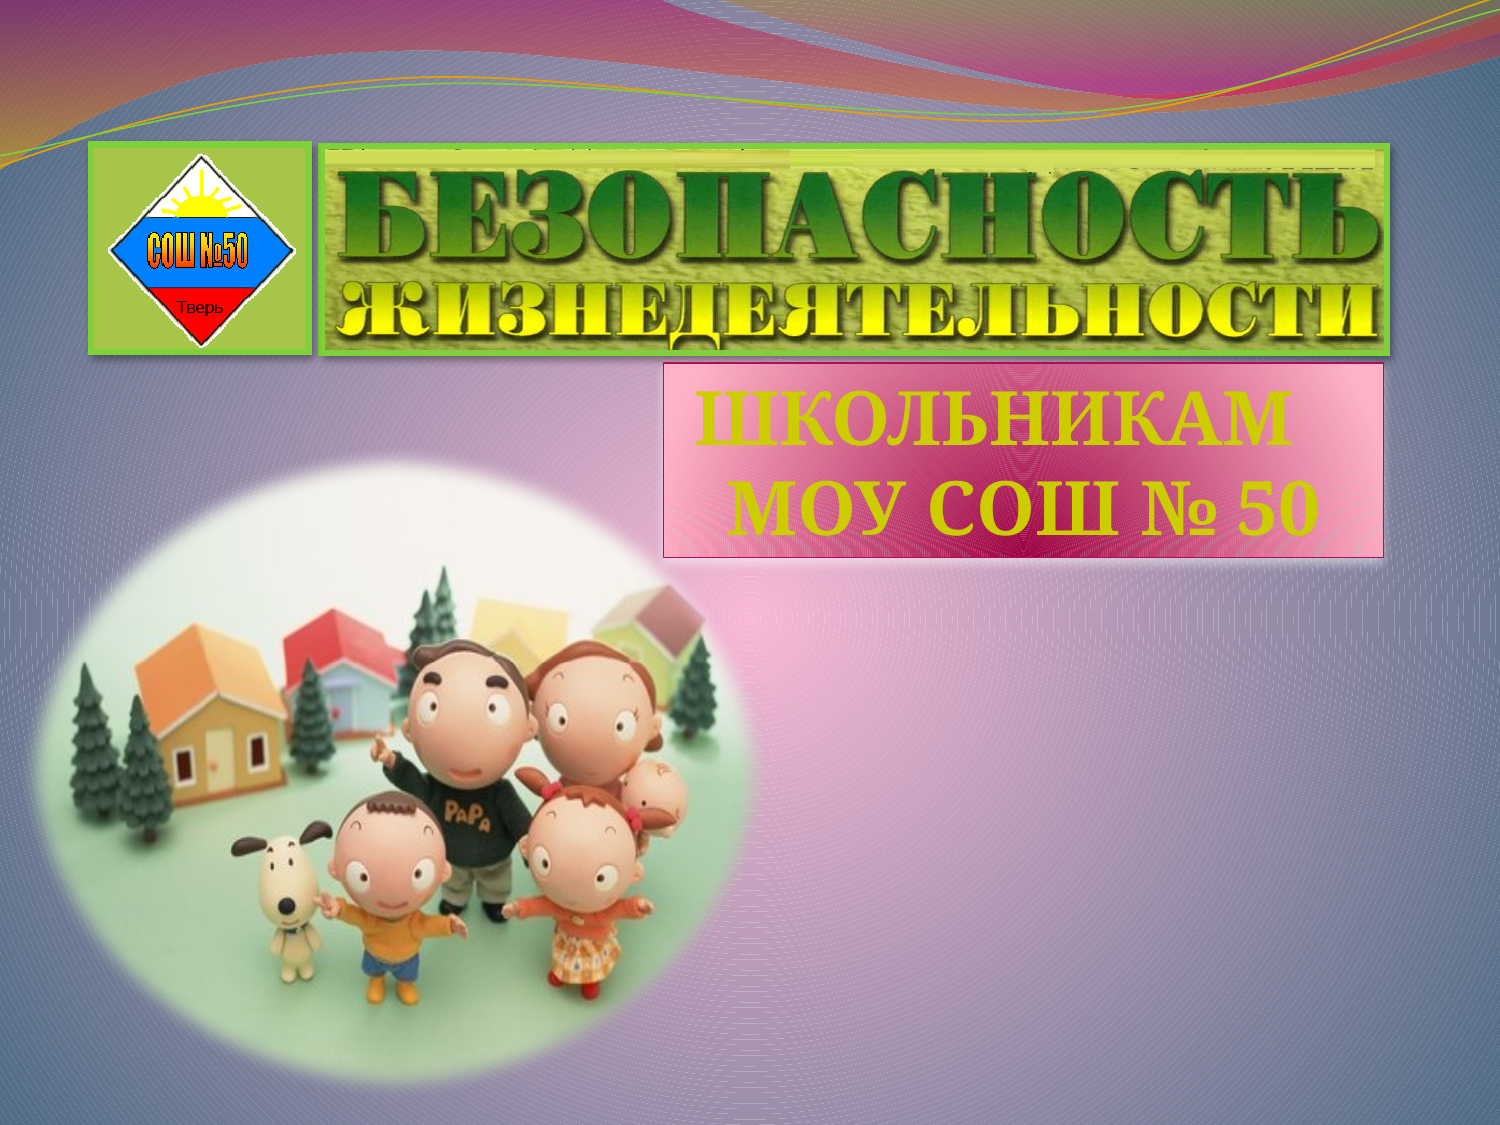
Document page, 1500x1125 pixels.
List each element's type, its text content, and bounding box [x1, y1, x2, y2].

picture [324, 148, 1384, 350]
picture [17, 444, 773, 1100]
picture [93, 147, 306, 349]
text_box ШКОЛЬНИКАМ МОУ СОШ № 50 [663, 362, 1384, 558]
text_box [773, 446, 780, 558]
